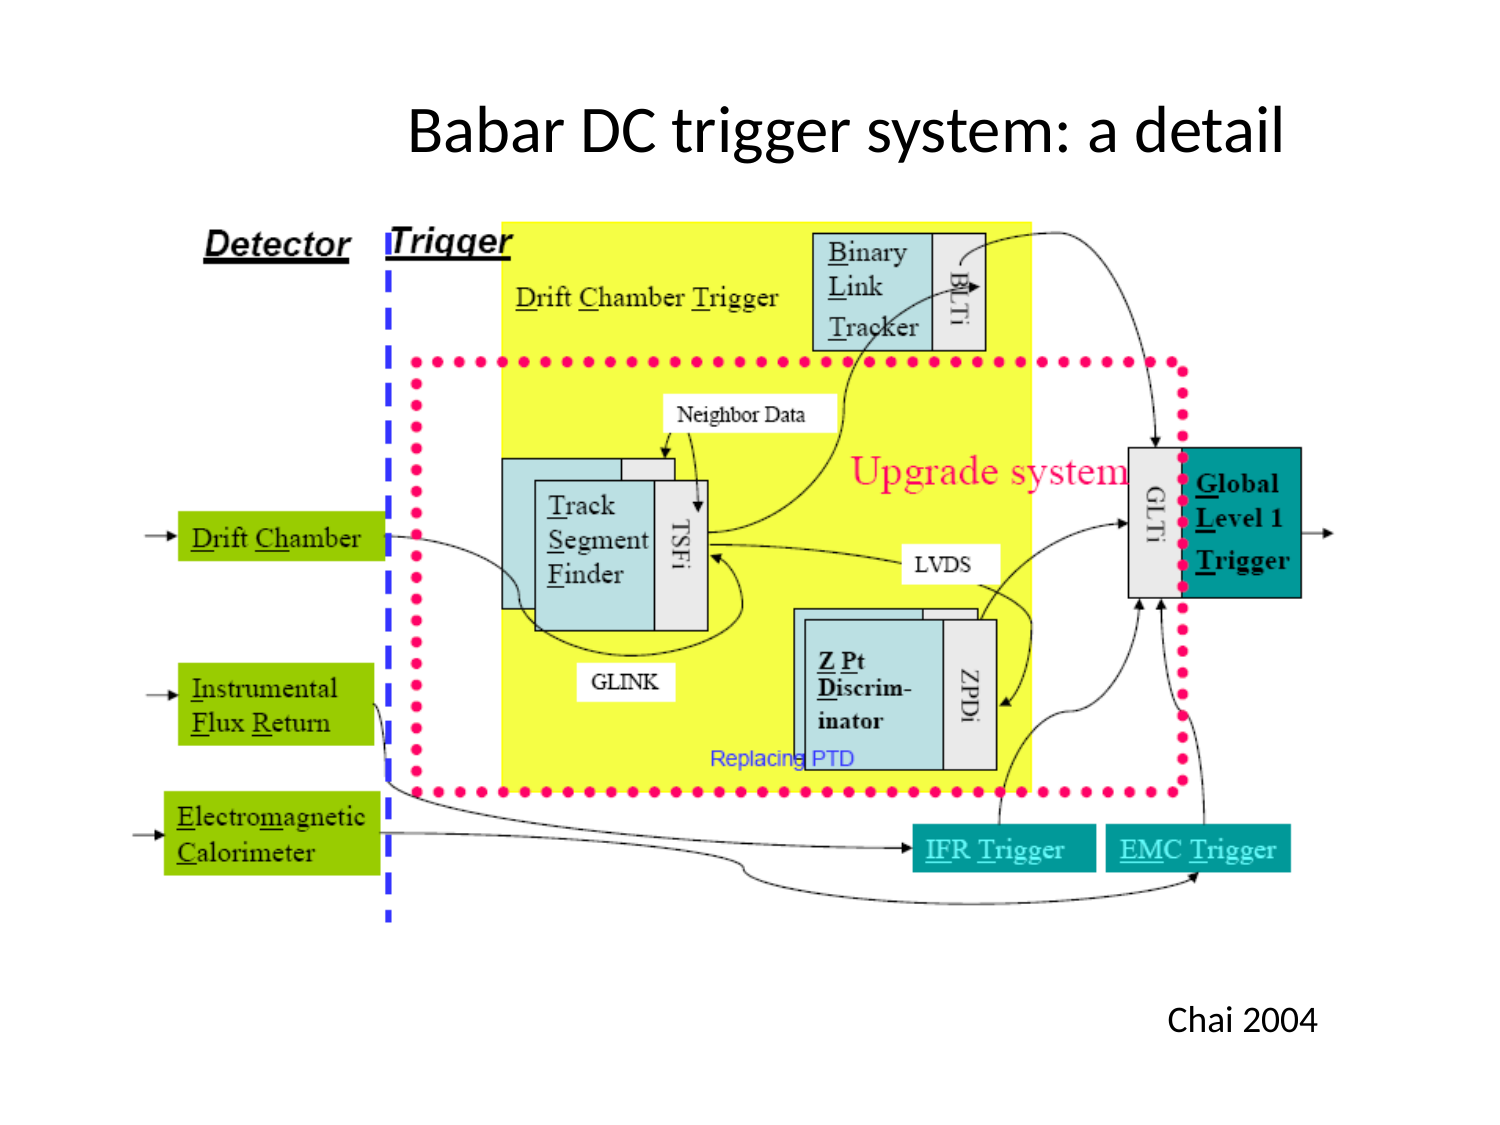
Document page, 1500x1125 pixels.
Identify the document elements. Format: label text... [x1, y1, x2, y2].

picture [103, 197, 1397, 928]
text_box Chai 2004 [1152, 987, 1334, 1048]
text_box Babar DC trigger system: a detail [392, 78, 1302, 173]
